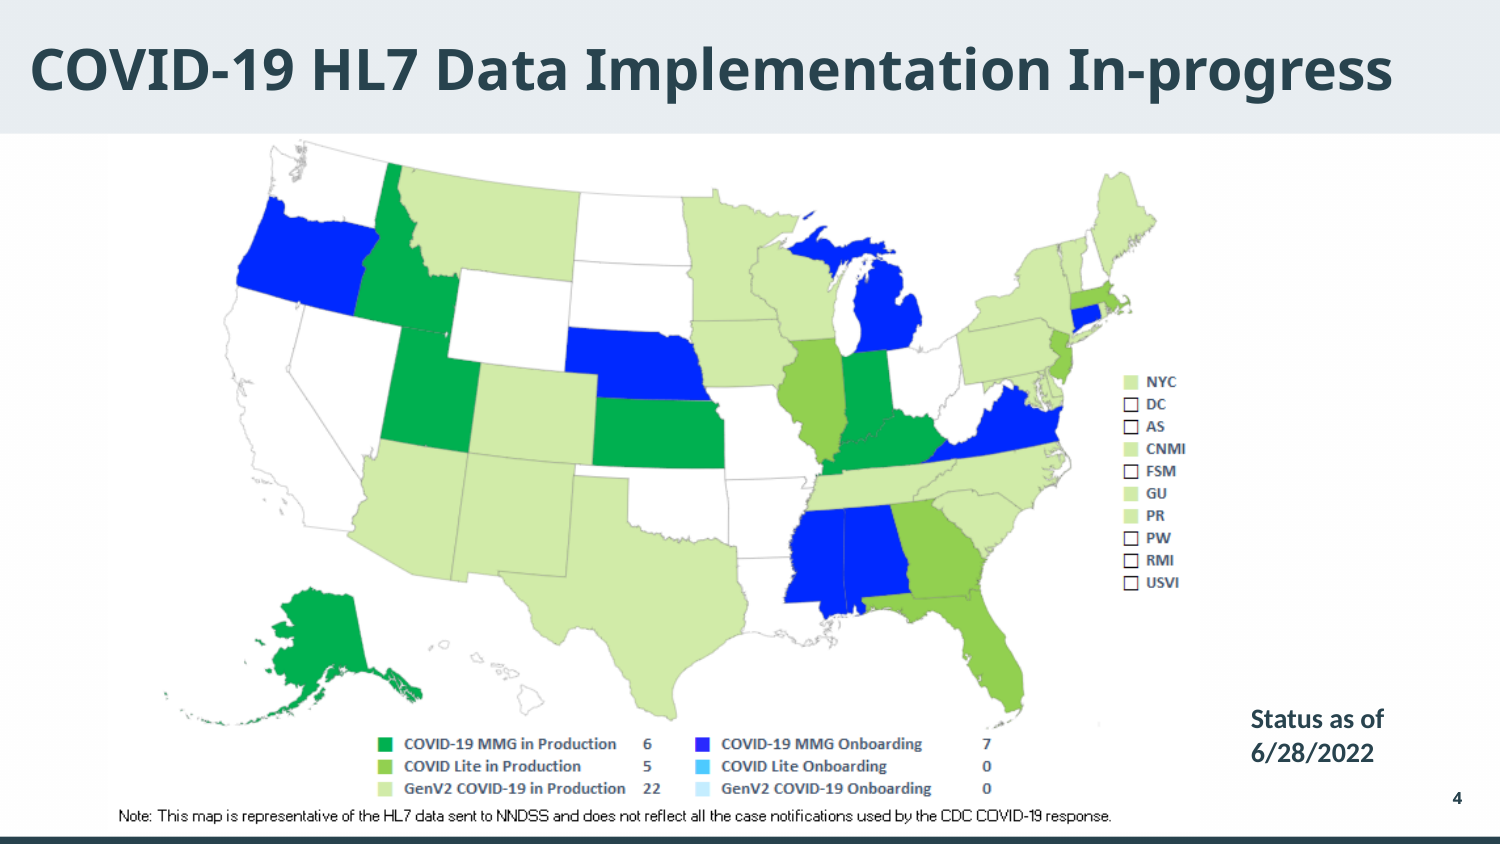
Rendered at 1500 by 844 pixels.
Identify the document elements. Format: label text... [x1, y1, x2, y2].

picture [0, 0, 1500, 844]
text_box 4 [1401, 776, 1478, 822]
text_box Status as of 6/28/2022 [1236, 693, 1402, 776]
title COVID-19 HL7 Data Implementation In-progress [0, 0, 1425, 135]
